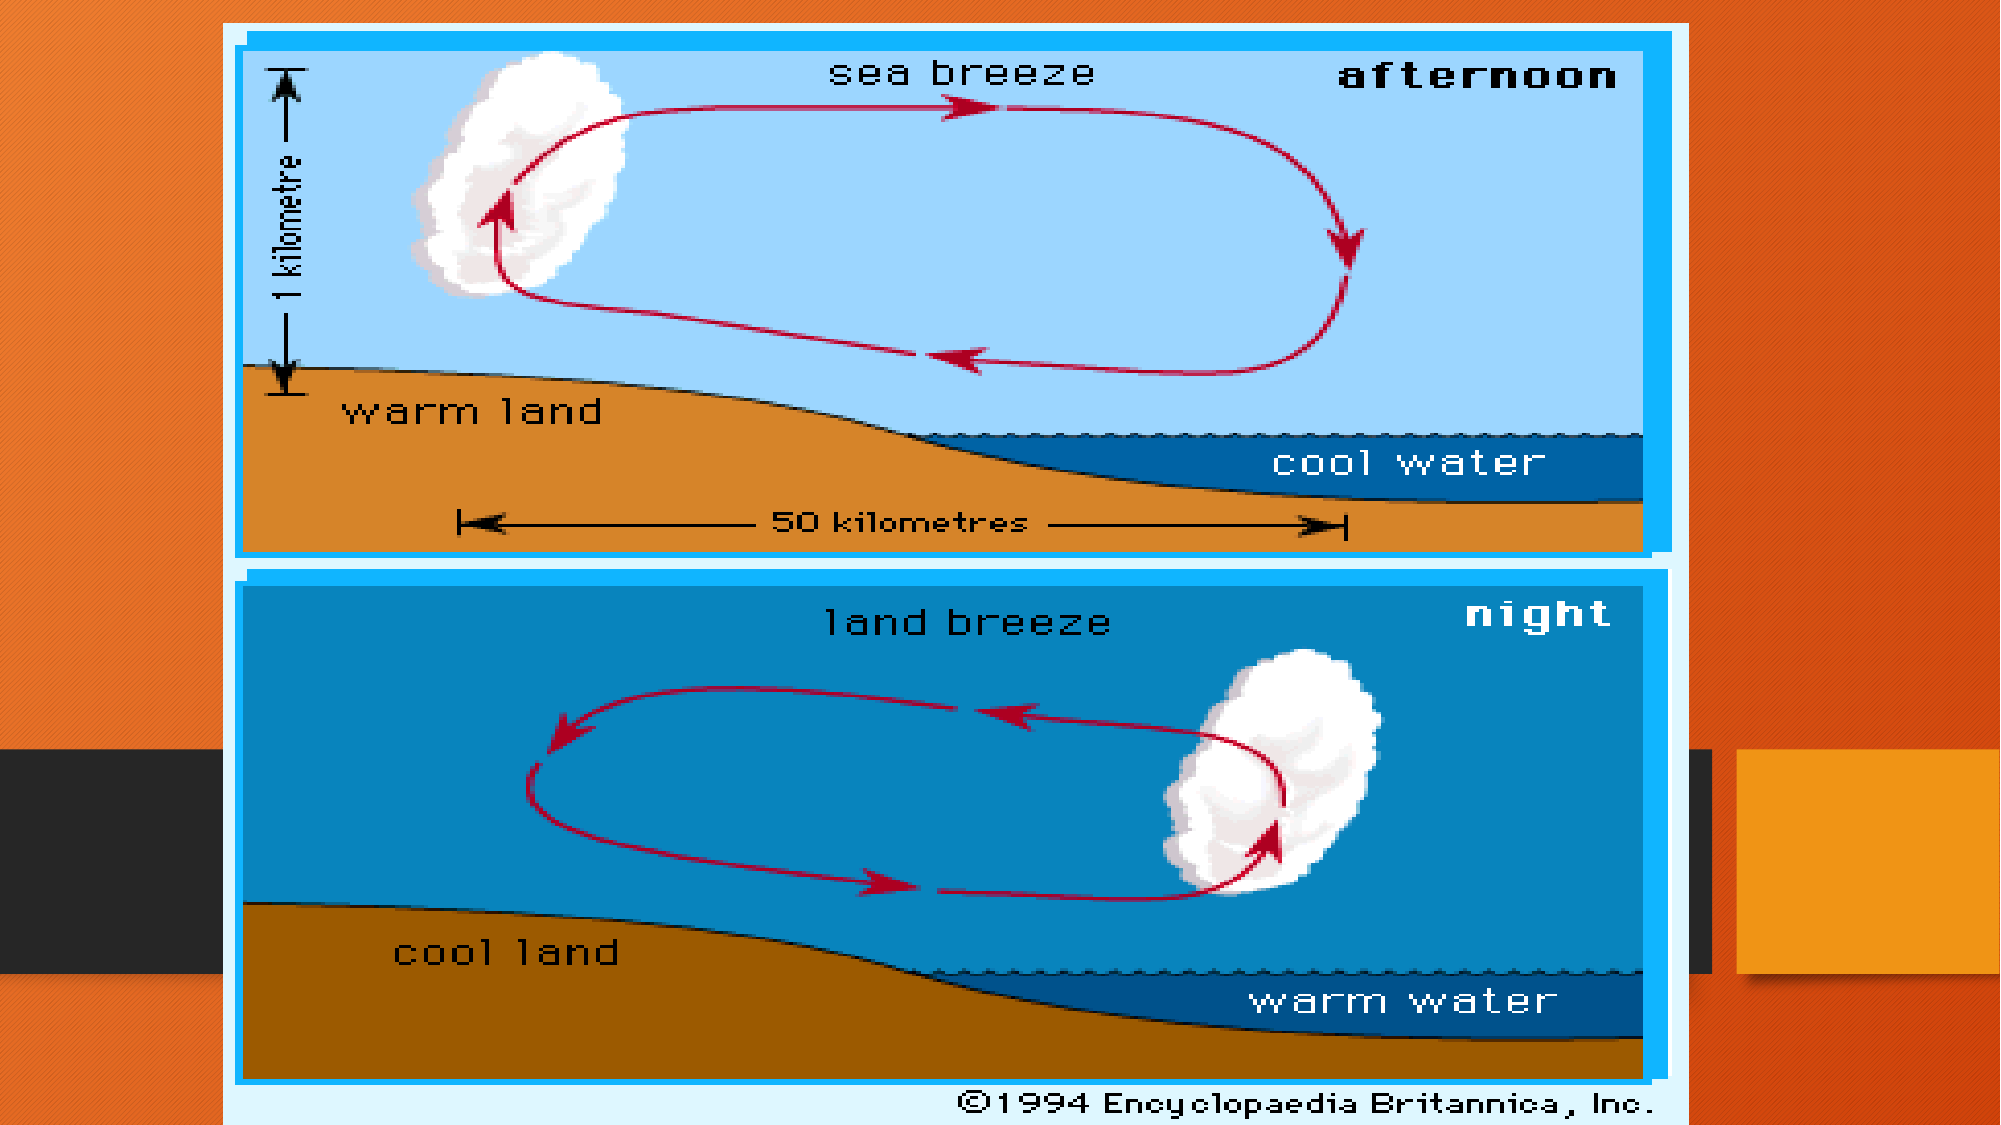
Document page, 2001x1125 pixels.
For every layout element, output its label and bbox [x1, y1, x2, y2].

picture [0, 23, 1713, 1125]
picture [1736, 974, 2000, 997]
